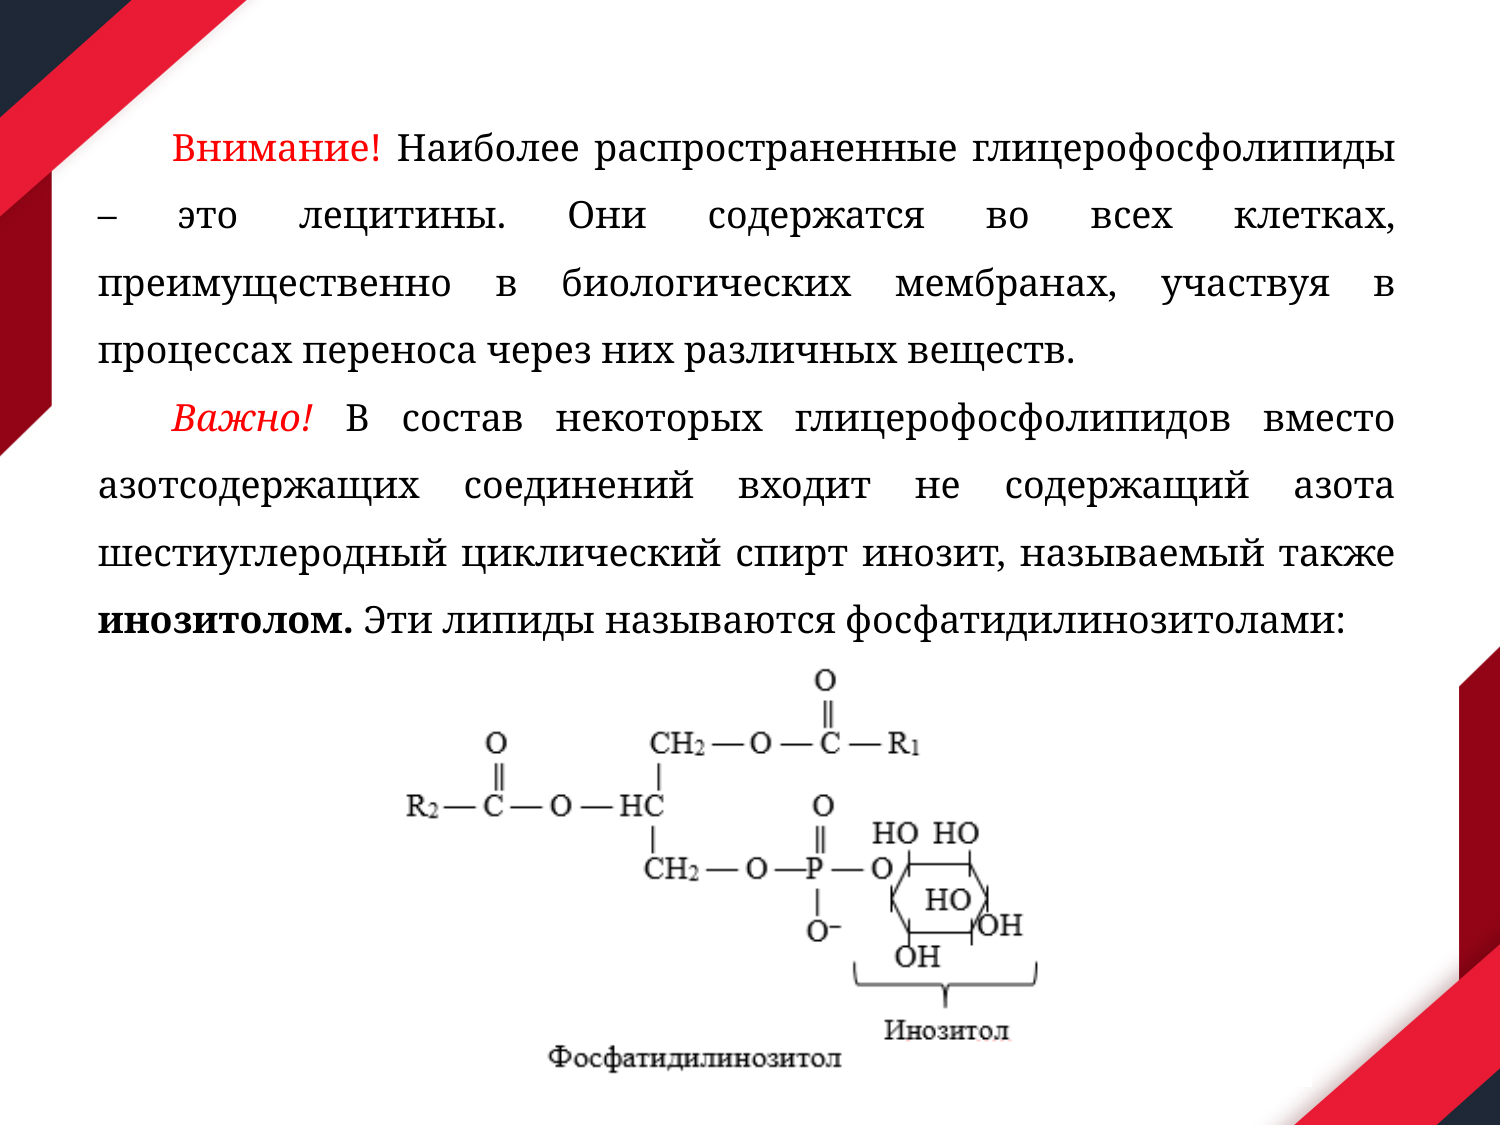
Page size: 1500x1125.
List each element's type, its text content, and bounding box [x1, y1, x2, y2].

picture [0, 0, 1500, 1125]
text_box Внимание! Наиболее распространенные глицерофосфолипиды – это лецитины. Они содержатся во всех клетках, преимущественно в биологических мембранах, участвуя в процессах переноса через них различных веществ. Важно! В состав некоторых глицерофосфолипидов вместо азотсодержащих соединений входит не содержащий азота шестиуглеродный циклический спирт инозит, называемый также инозитолом. Эти липиды называются фосфатидилинозитолами: [83, 94, 1412, 649]
